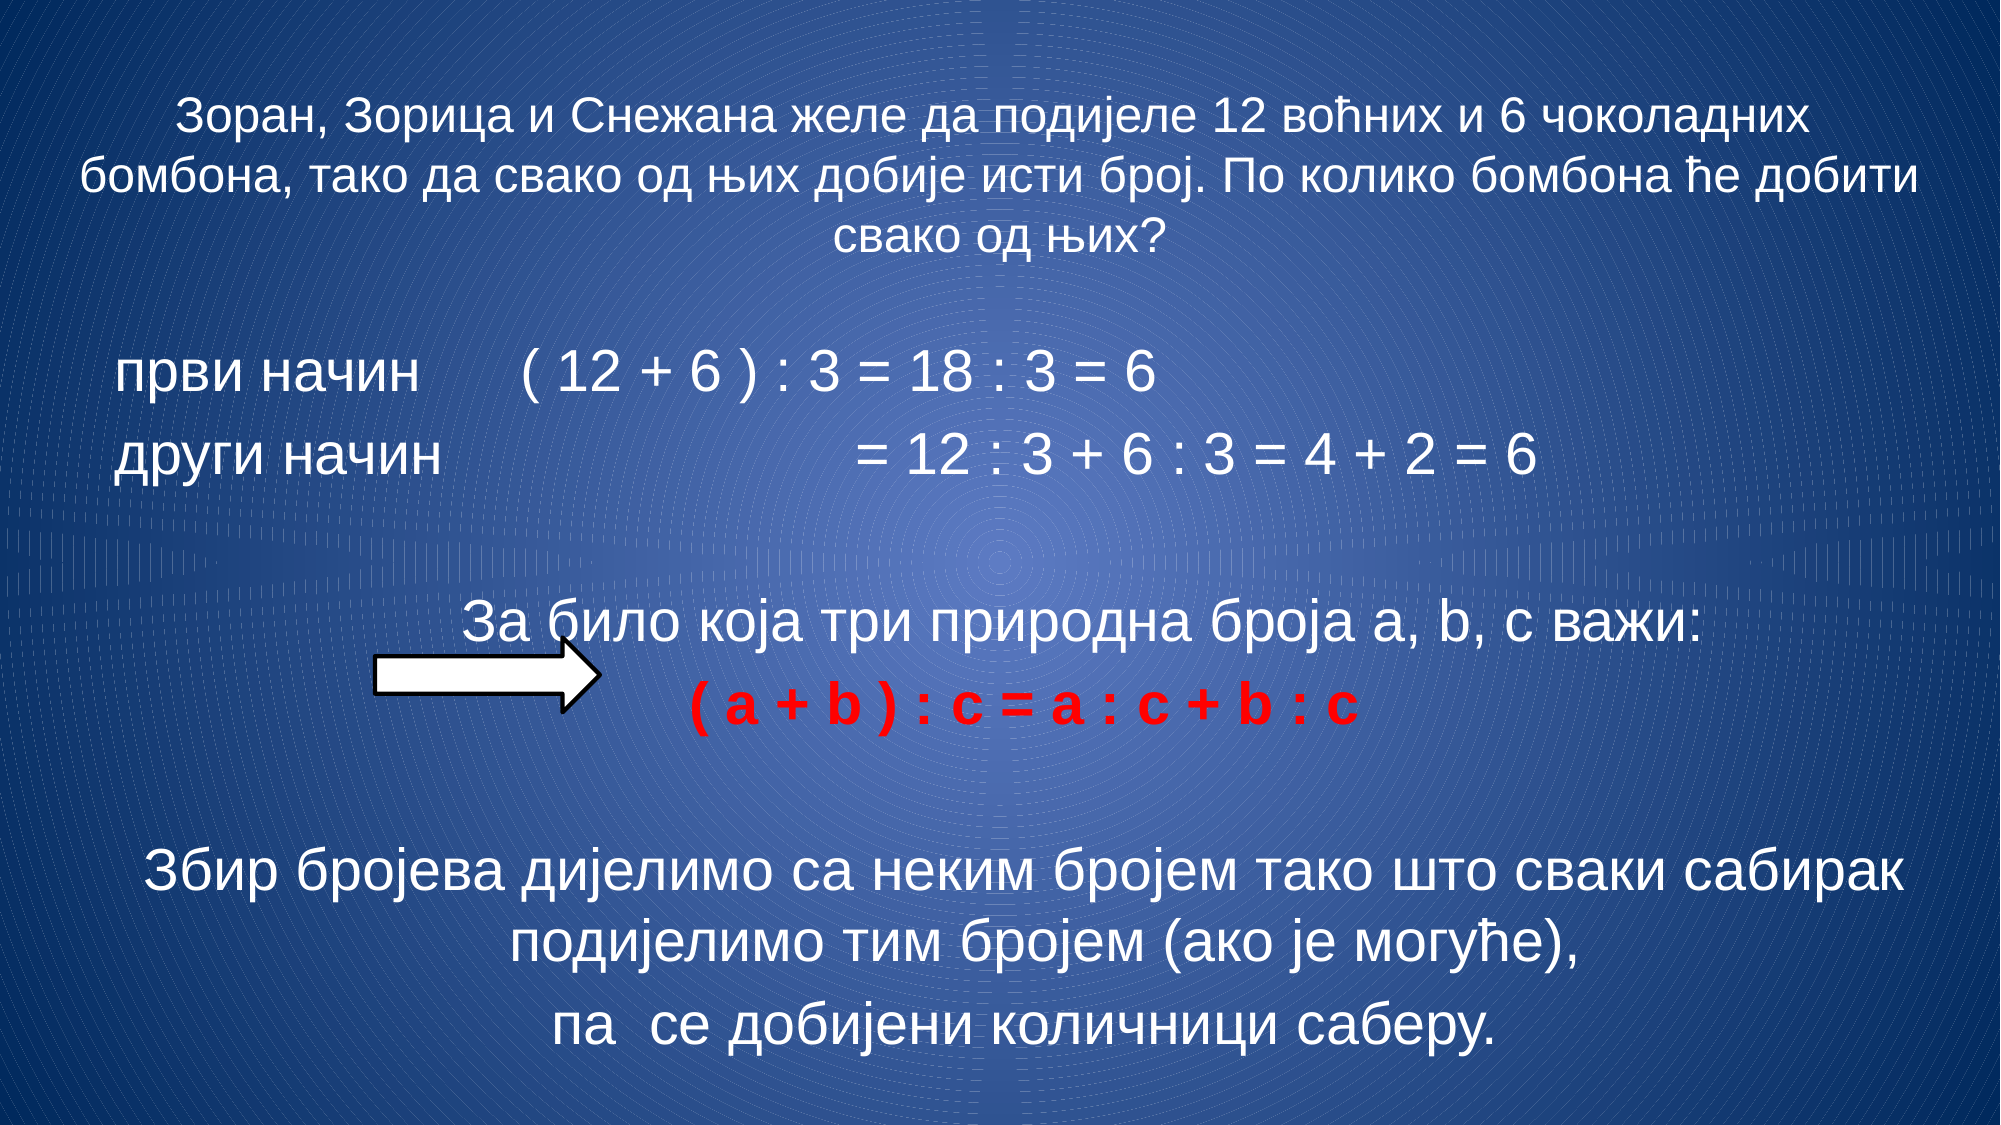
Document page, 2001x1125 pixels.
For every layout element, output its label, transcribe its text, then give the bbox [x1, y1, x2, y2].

text_box [372, 635, 603, 715]
list први начин ( 12 + 6 ) : 3 = 18 : 3 = 6 други начин = 12 : 3 + 6 : 3 = 4 + 2 = 6 За било која три природна броја a, b, c важи: ( a + b ) : c = a : c + b : c Збир бројева дијелимо сa неким бројем тако што сваки сабирак подијелимо тим бројем (ако је могуће), па се добијени количници саберу. [99, 324, 1950, 1068]
title Зоран, Зорица и Снежана желе да подијеле 12 воћних и 6 чоколадних бомбона, тако да свако од њих добије исти број. По колико бомбона ће добити свако од њих? [62, 45, 1938, 300]
